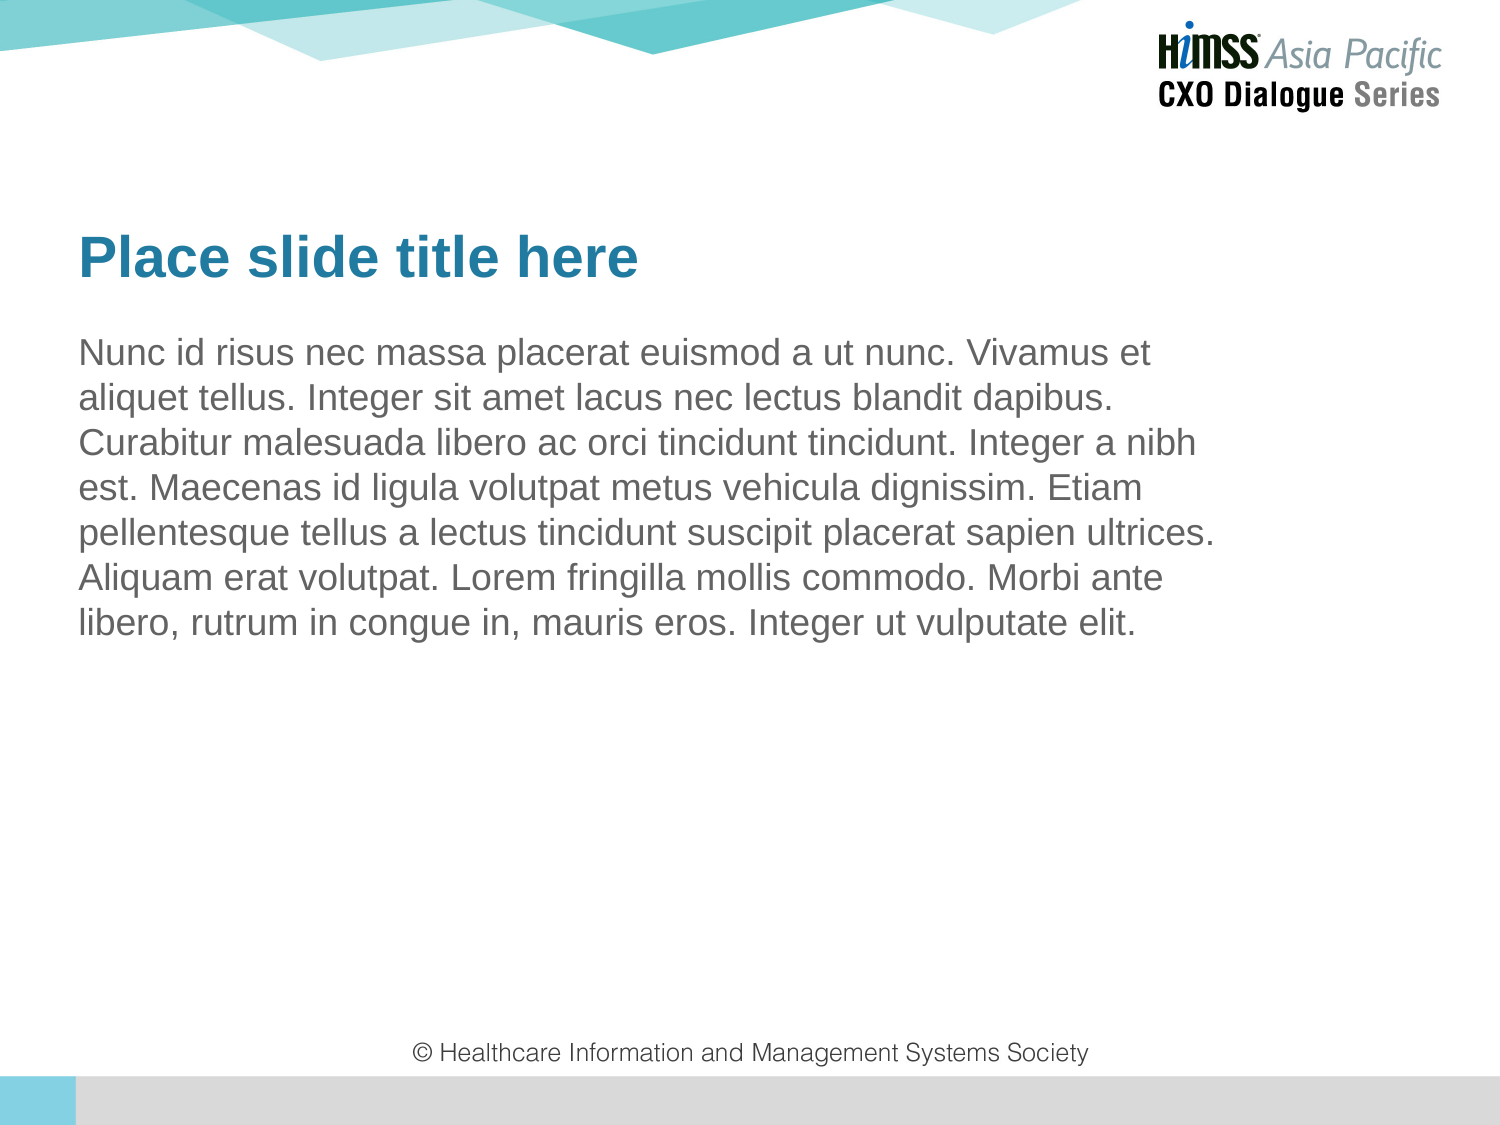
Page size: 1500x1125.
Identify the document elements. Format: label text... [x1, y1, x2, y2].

picture [0, 0, 1500, 1125]
title Place slide title here [78, 188, 1439, 321]
list Nunc id risus nec massa placerat euismod a ut nunc. Vivamus et aliquet tellus. Integer sit amet lacus nec lectus blandit dapibus. Curabitur malesuada libero ac orci tincidunt tincidunt. Integer a nibh est. Maecenas id ligula volutpat metus vehicula dignissim. Etiam pellentesque tellus a lectus tincidunt suscipit placerat sapien ultrices. Aliquam erat volutpat. Lorem fringilla mollis commodo. Morbi ante libero, rutrum in congue in, mauris eros. Integer ut vulputate elit. [78, 320, 1280, 892]
